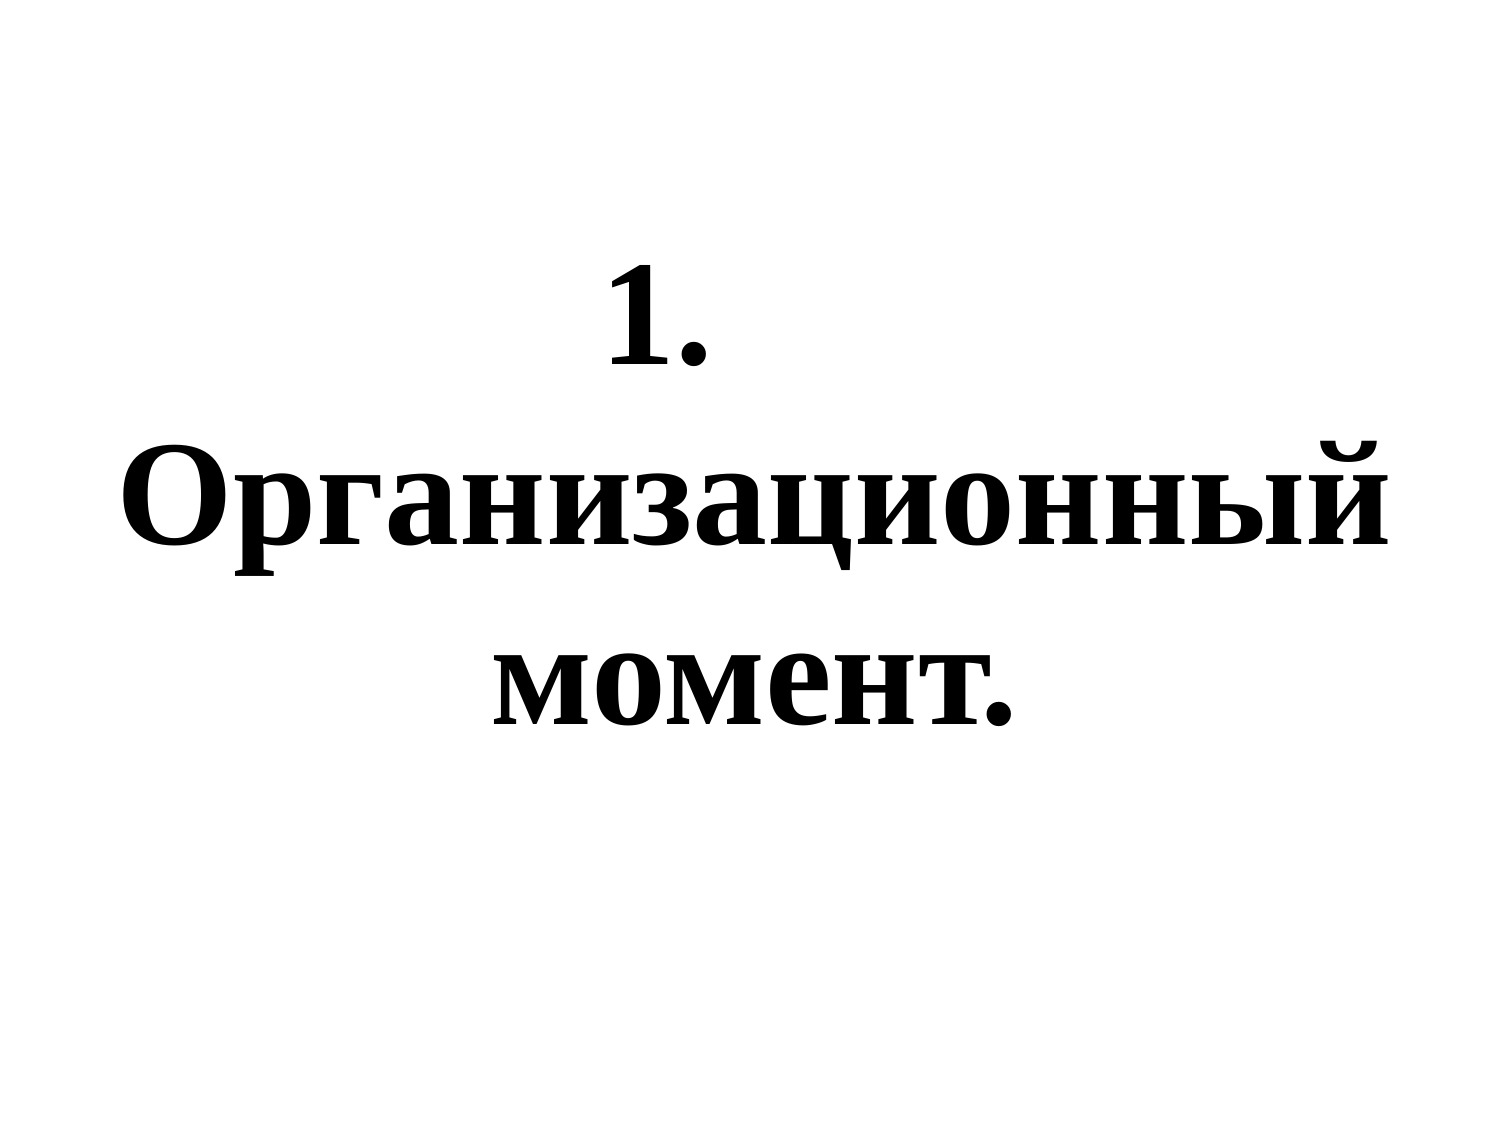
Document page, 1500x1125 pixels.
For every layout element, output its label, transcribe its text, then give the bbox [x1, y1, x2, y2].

title 1. Организационный момент. [0, 373, 1425, 596]
